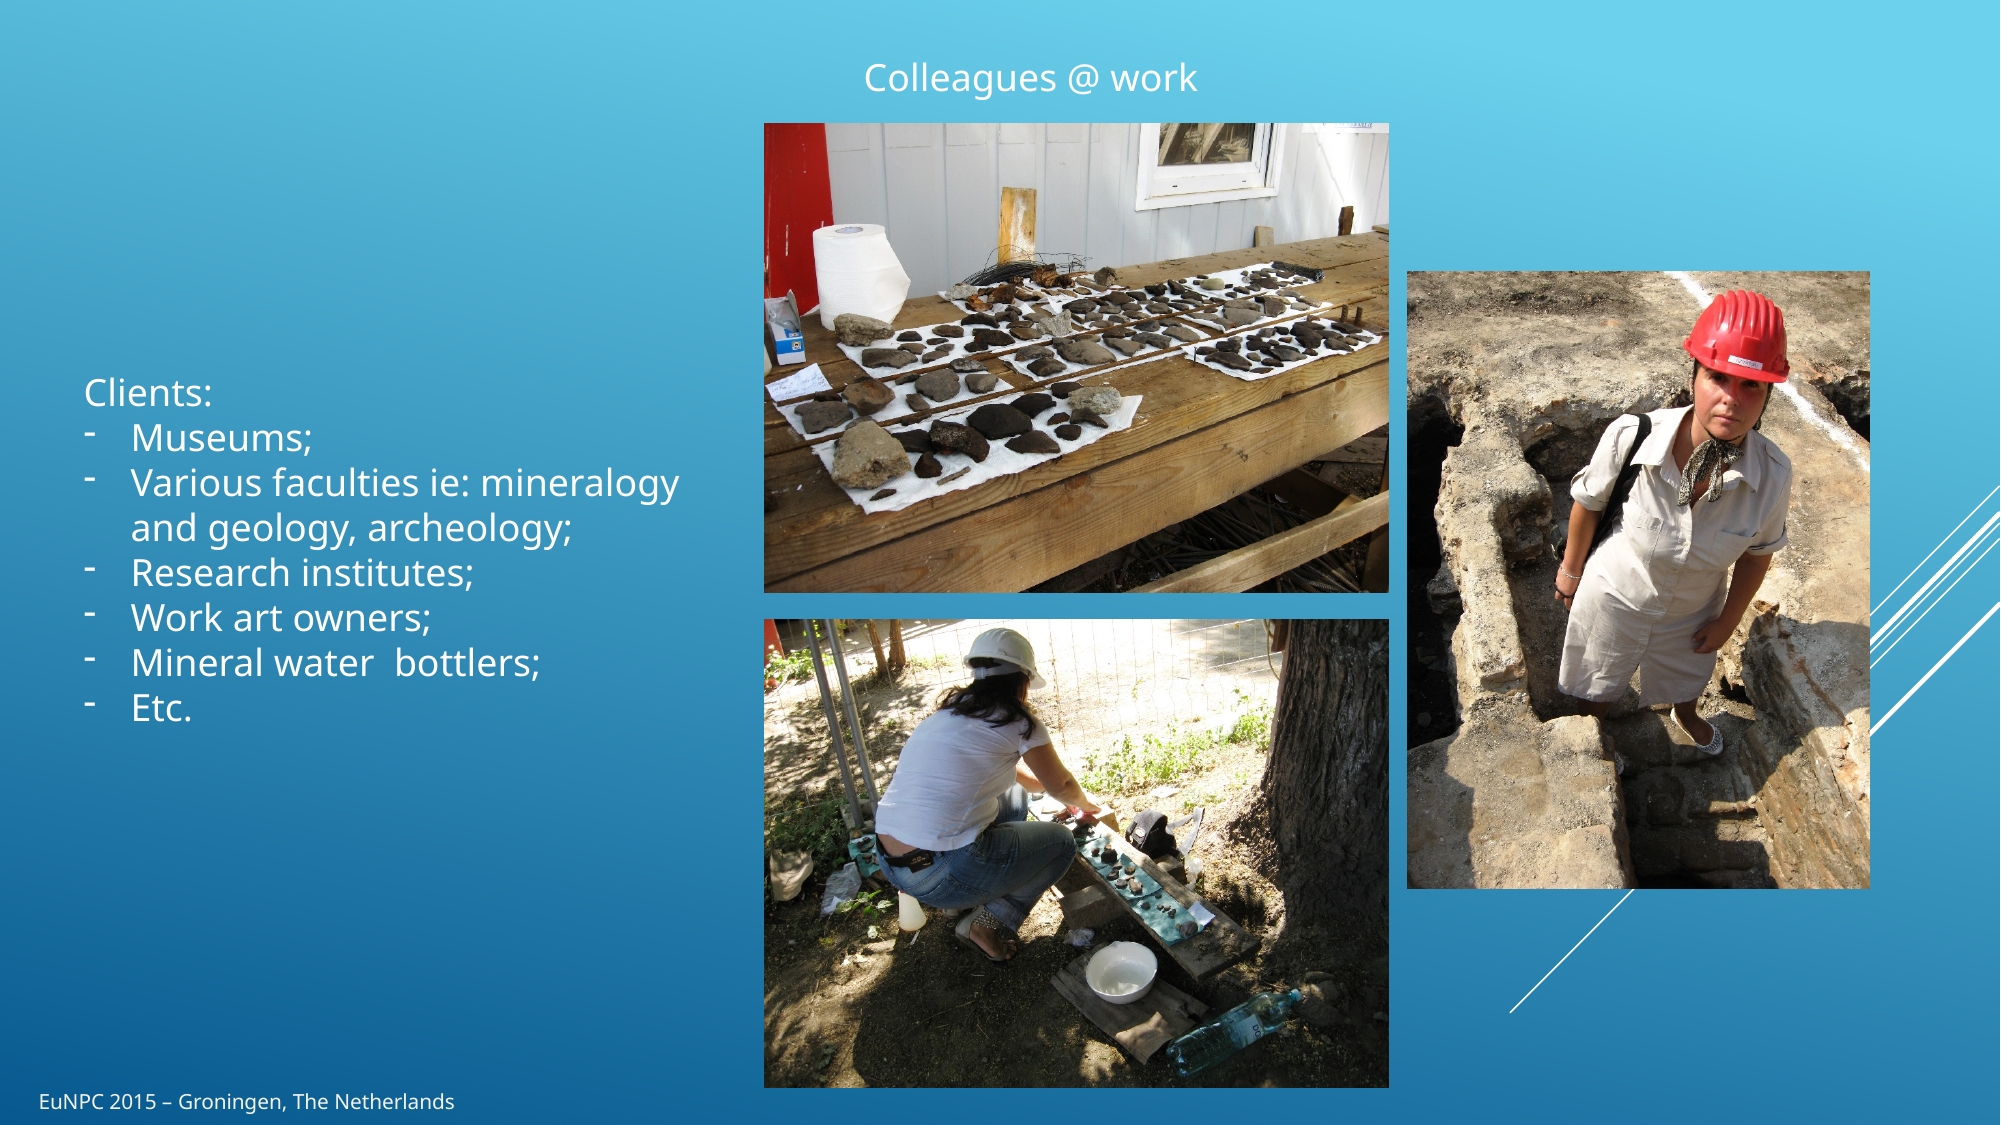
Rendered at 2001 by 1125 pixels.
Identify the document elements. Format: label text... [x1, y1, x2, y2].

text_box Colleagues @ work [849, 46, 1445, 107]
picture [764, 619, 1390, 1089]
picture [764, 123, 1390, 593]
footer EuNPC 2015 – Groningen, The Netherlands [23, 1080, 601, 1125]
text_box Clients: Museums; Various faculties ie: mineralogy and geology, archeology; Research institutes; Work art owners; Mineral water bottlers; Etc. [68, 361, 707, 737]
picture [1406, 271, 1870, 889]
